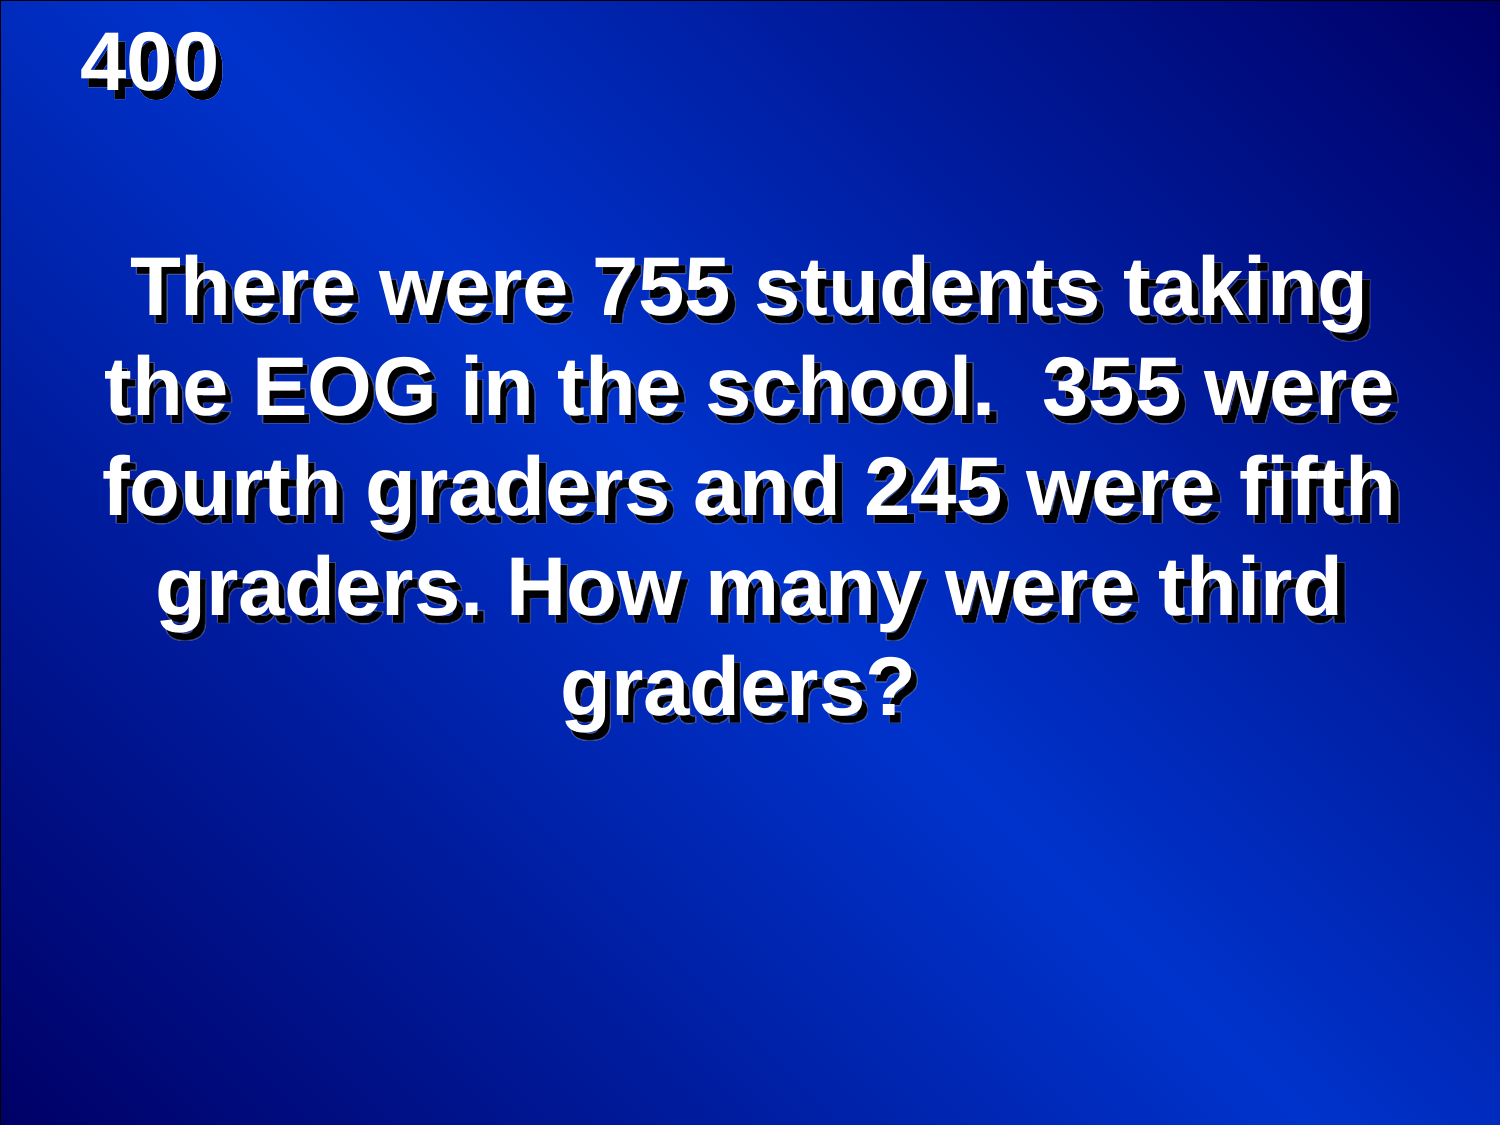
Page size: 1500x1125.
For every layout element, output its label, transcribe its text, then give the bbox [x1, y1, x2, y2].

text_box There were 755 students taking the EOG in the school. 355 were fourth graders and 245 were fifth graders. How many were third graders? [62, 224, 1438, 740]
text_box [0, 0, 1500, 1125]
text_box 400 [0, 0, 300, 115]
